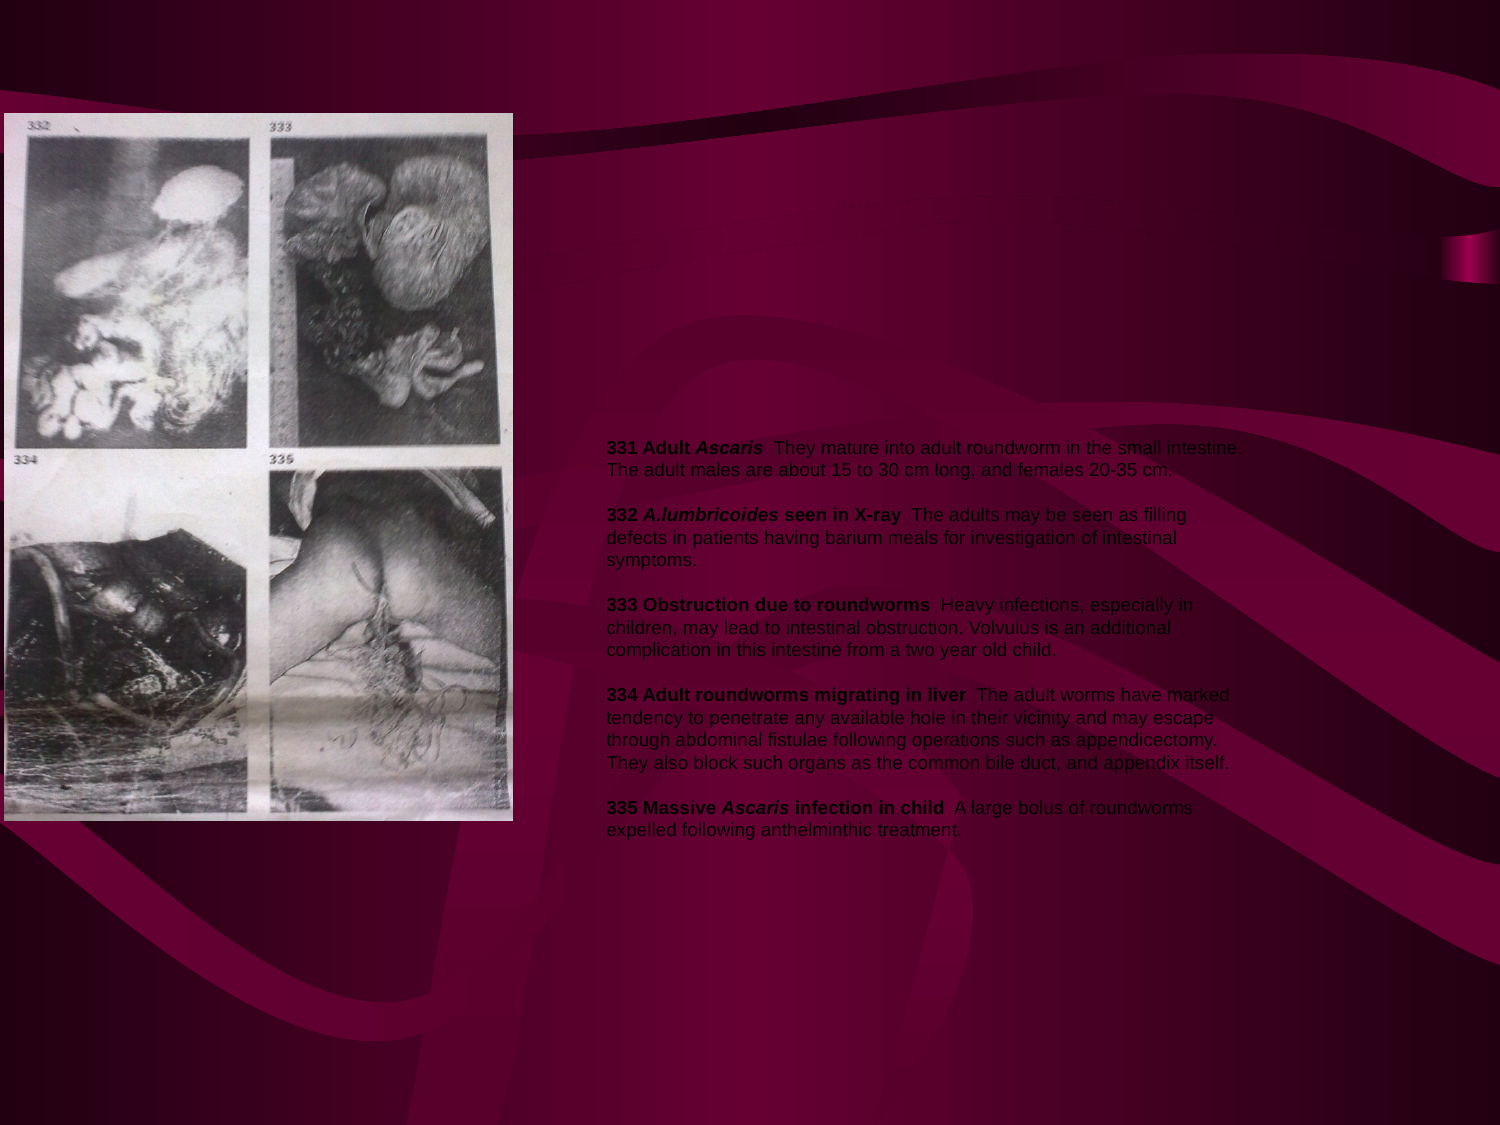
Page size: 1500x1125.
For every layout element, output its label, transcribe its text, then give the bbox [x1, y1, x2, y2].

text_box 331 Adult Ascaris They mature into adult roundworm in the small intestine. The adult males are about 15 to 30 cm long, and females 20-35 cm. 332 A.lumbricoides seen in X-ray The adults may be seen as filling defects in patients having barium meals for investigation of intestinal symptoms. 333 Obstruction due to roundworms Heavy infections, especially in children, may lead to intestinal obstruction. Volvulus is an additional complication in this intestine from a two year old child. 334 Adult roundworms migrating in liver The adult worms have marked tendency to penetrate any available hole in their vicinity and may escape through abdominal fistulae following operations such as appendicectomy. They also block such organs as the common bile duct, and appendix itself. 335 Massive Ascaris infection in child A large bolus of roundworms expelled following anthelminthic treatment. [606, 435, 1250, 863]
picture [4, 113, 513, 821]
